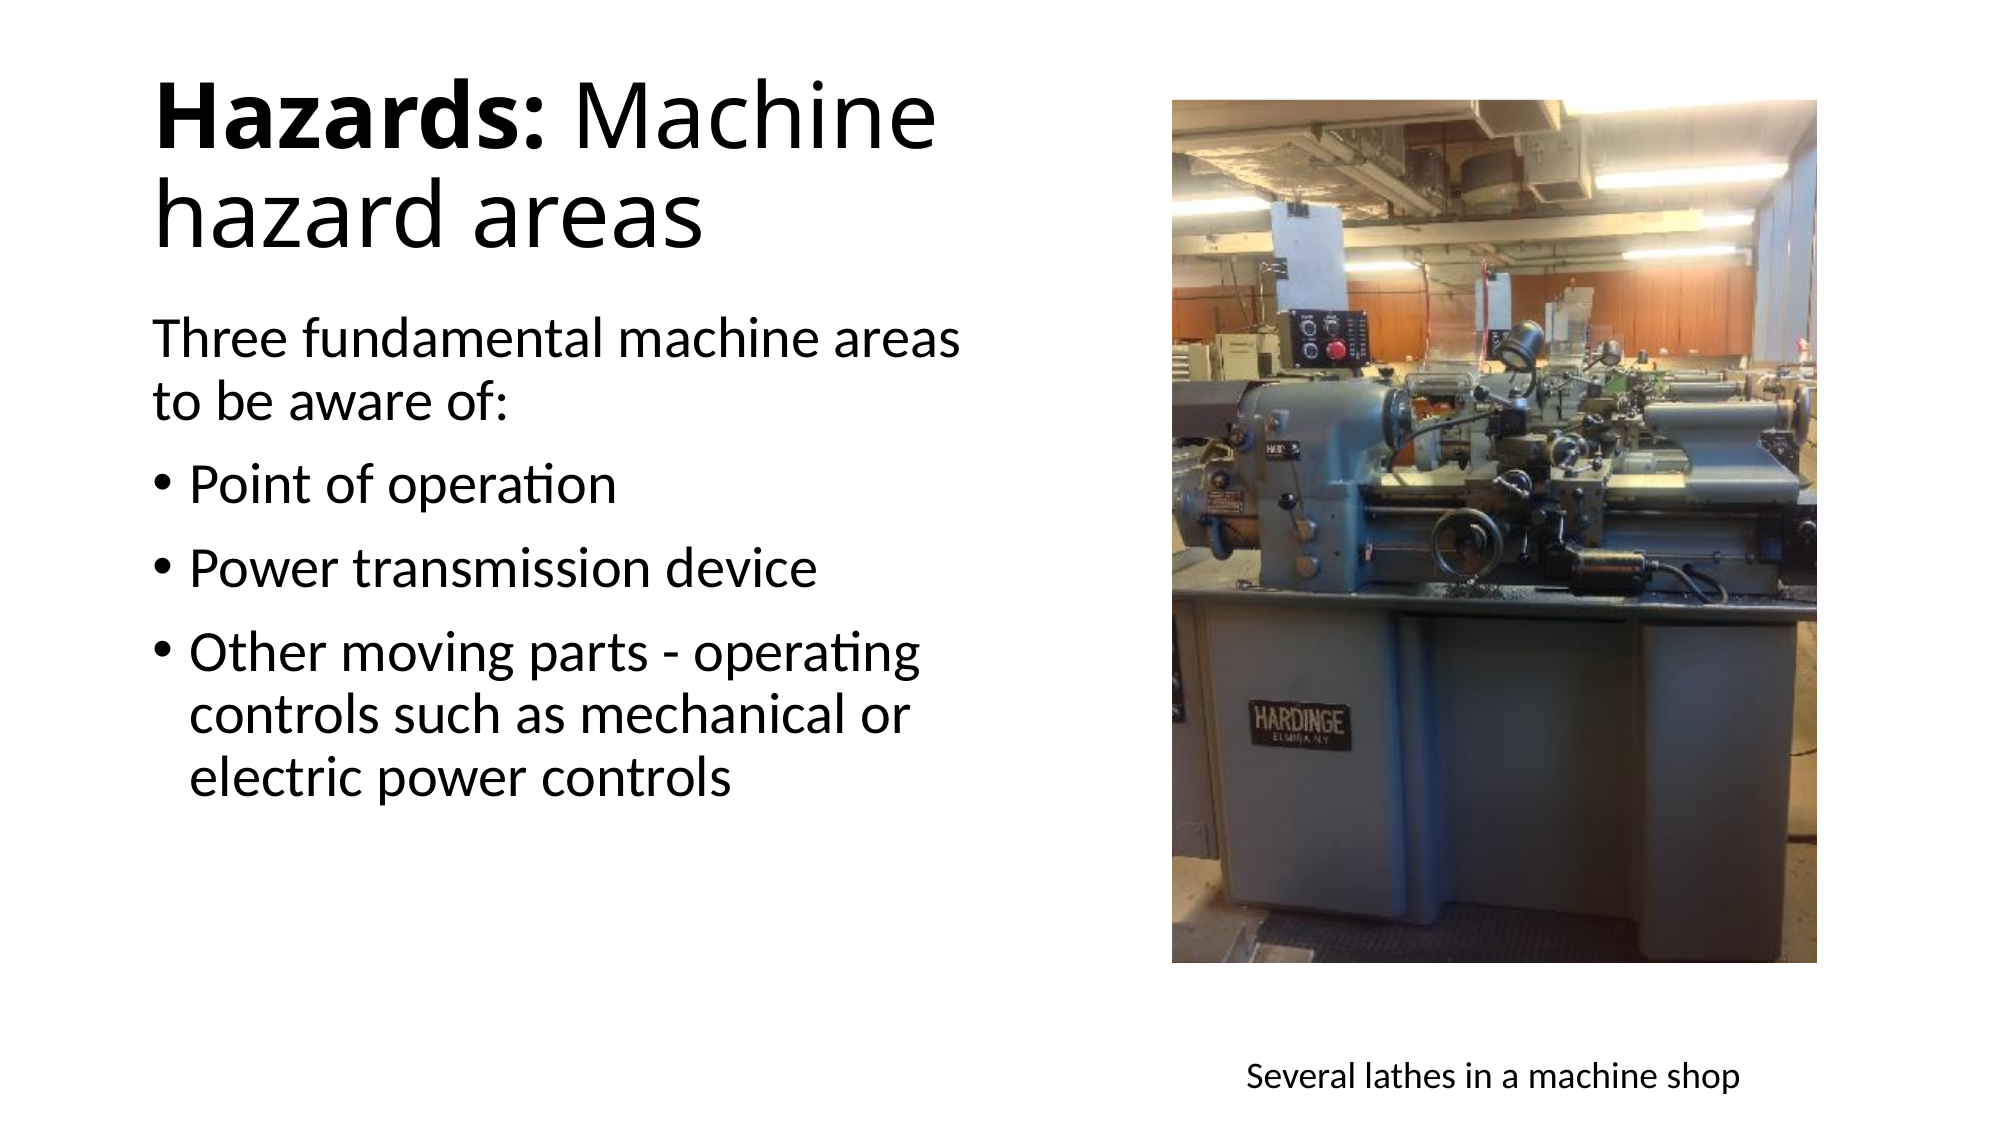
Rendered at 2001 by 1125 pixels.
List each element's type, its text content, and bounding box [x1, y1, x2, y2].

picture [1172, 101, 1817, 208]
list Three fundamental machine areas to be aware of: Point of operation Power transmission device Other moving parts - operating controls such as mechanical or electric power controls [137, 299, 988, 1014]
title Hazards: Machine hazard areas [137, 59, 1073, 278]
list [1062, 208, 1926, 854]
text_box Several lathes in a machine shop [1089, 1043, 1899, 1104]
picture [1172, 854, 1817, 963]
